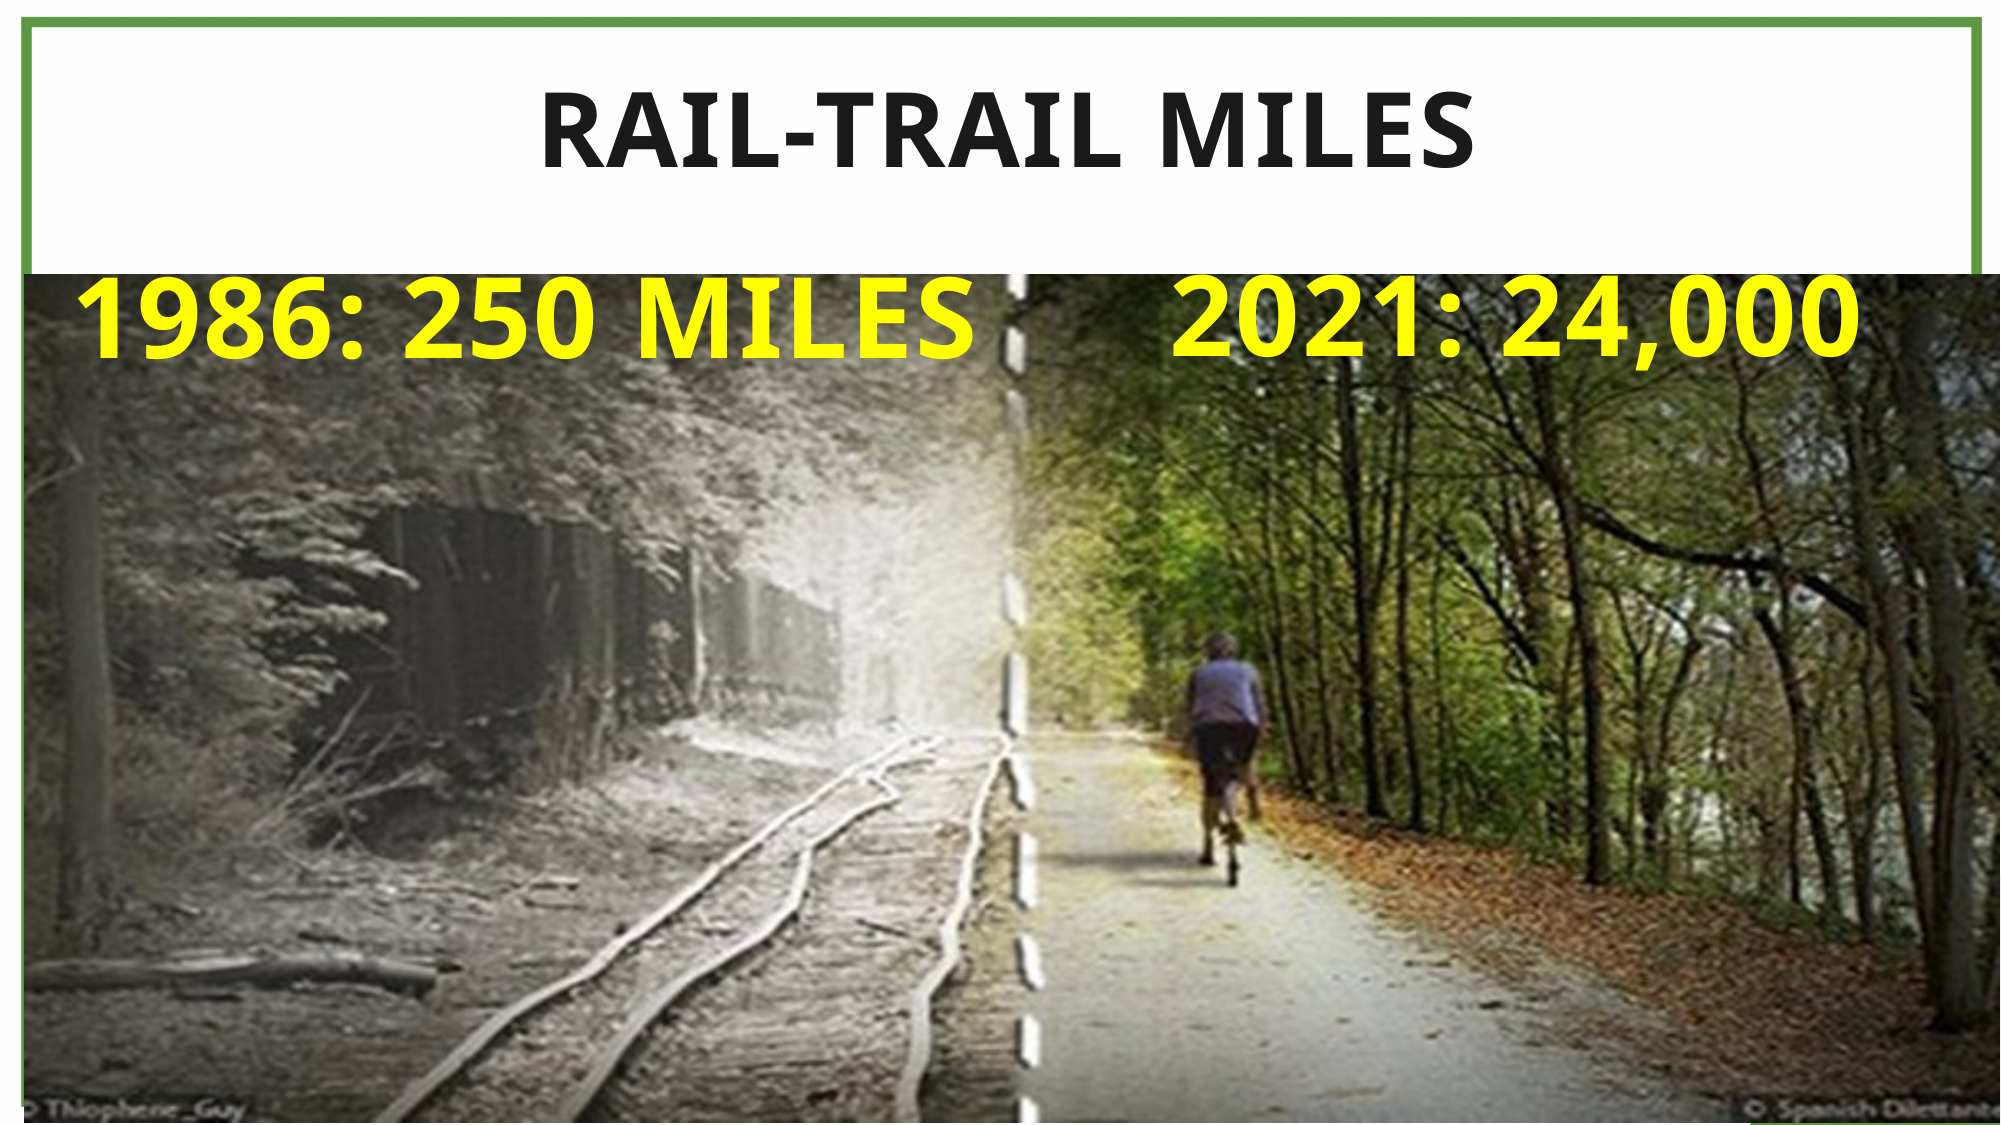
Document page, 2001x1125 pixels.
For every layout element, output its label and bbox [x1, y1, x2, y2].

picture [0, 0, 2001, 1125]
text_box [24, 0, 2000, 1123]
